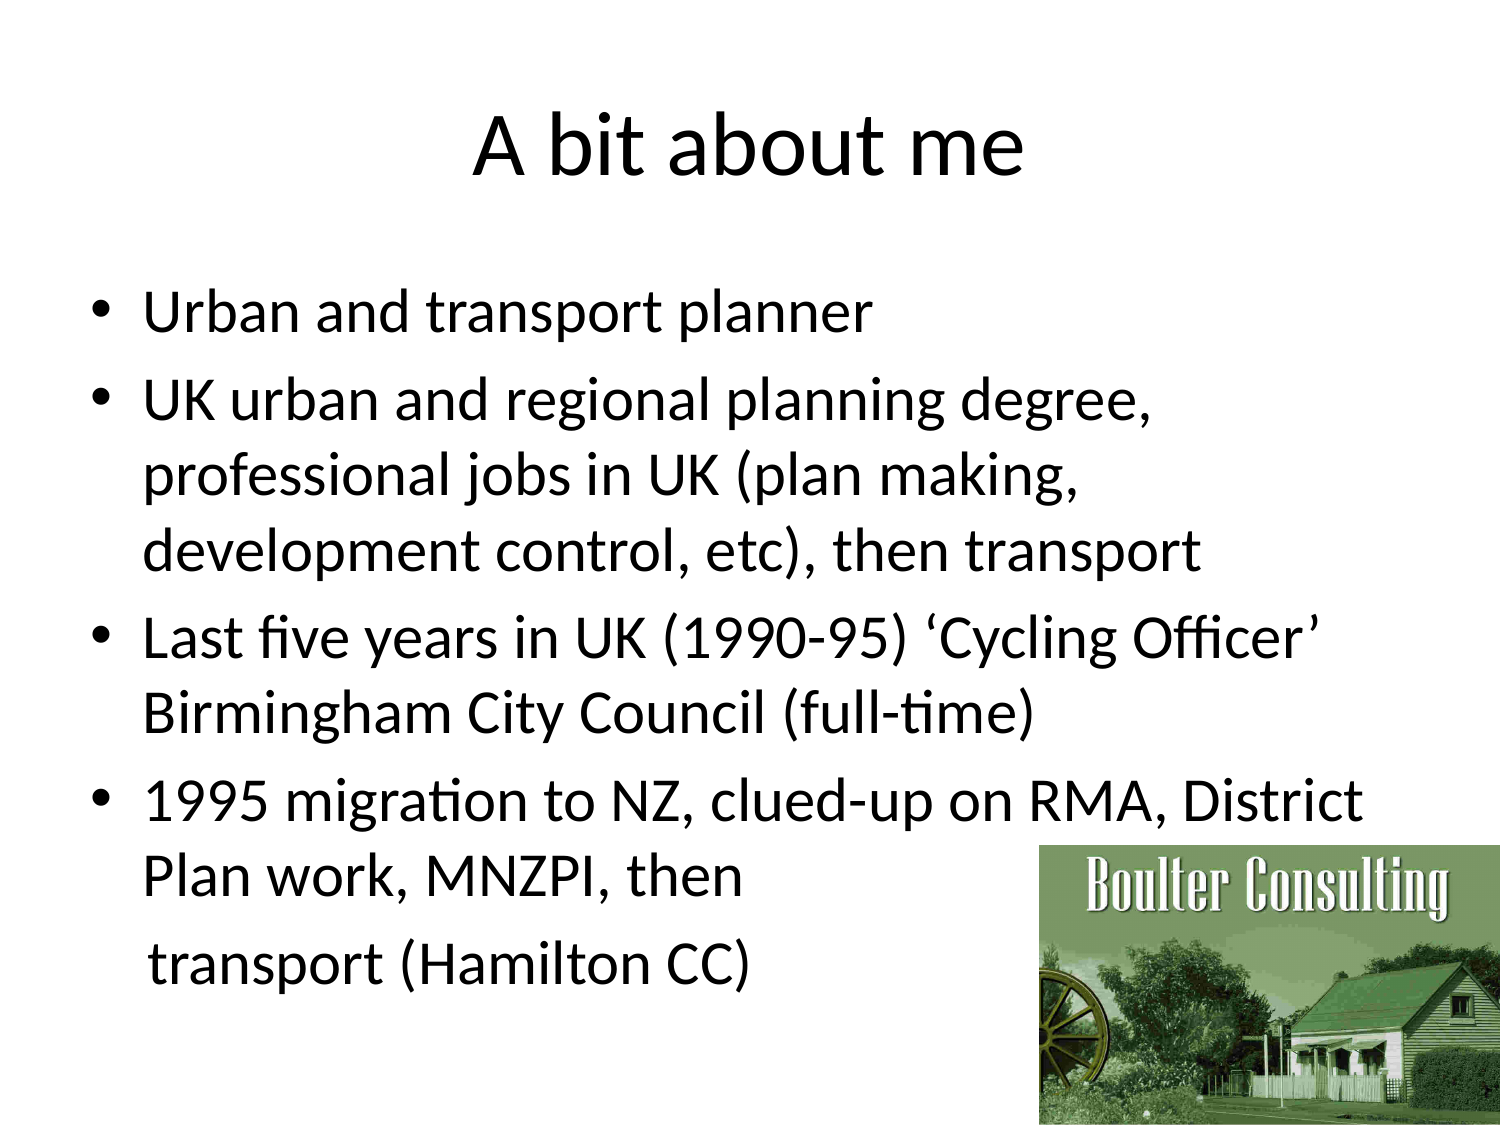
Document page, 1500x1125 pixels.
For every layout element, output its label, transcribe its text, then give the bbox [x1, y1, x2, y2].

title A bit about me [75, 45, 1425, 233]
picture [1039, 845, 1500, 1125]
list Urban and transport planner UK urban and regional planning degree, professional jobs in UK (plan making, development control, etc), then transport Last five years in UK (1990-95) ‘Cycling Officer’ Birmingham City Council (full-time) 1995 migration to NZ, clued-up on RMA, District Plan work, MNZPI, then transport (Hamilton CC) [75, 262, 1425, 1005]
